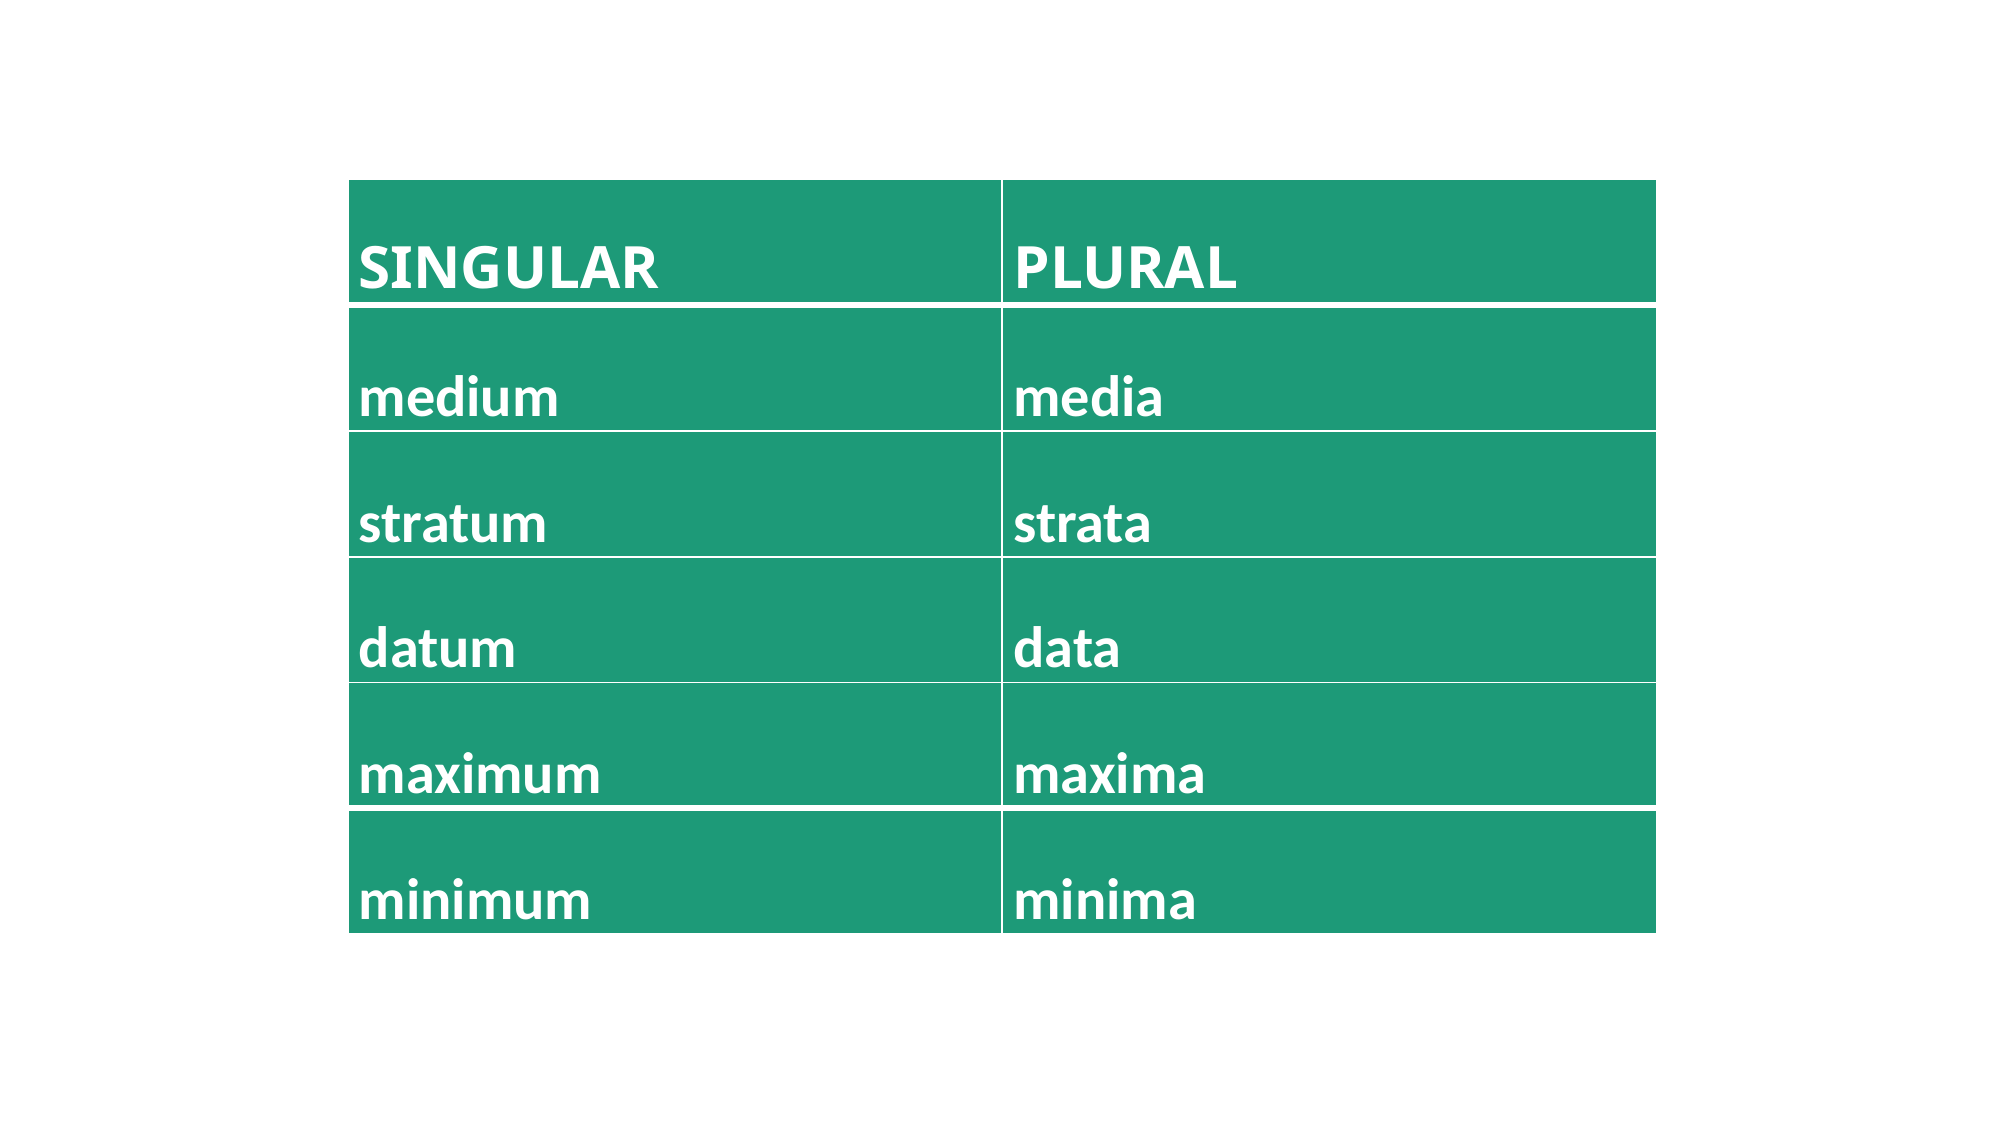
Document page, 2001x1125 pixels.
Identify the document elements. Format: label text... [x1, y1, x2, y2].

table_cell data [1003, 558, 1656, 682]
table_cell stratum [349, 432, 1001, 556]
table_cell minimum [349, 811, 1001, 933]
table_cell media [1003, 308, 1656, 430]
table_cell maximum [349, 683, 1001, 805]
table_header PLURAL [1003, 180, 1656, 302]
table_cell strata [1003, 432, 1656, 556]
table_cell datum [349, 558, 1001, 682]
table_cell maxima [1003, 683, 1656, 805]
table_header SINGULAR [349, 180, 1001, 302]
table_cell medium [349, 308, 1001, 430]
table_cell minima [1003, 811, 1656, 933]
